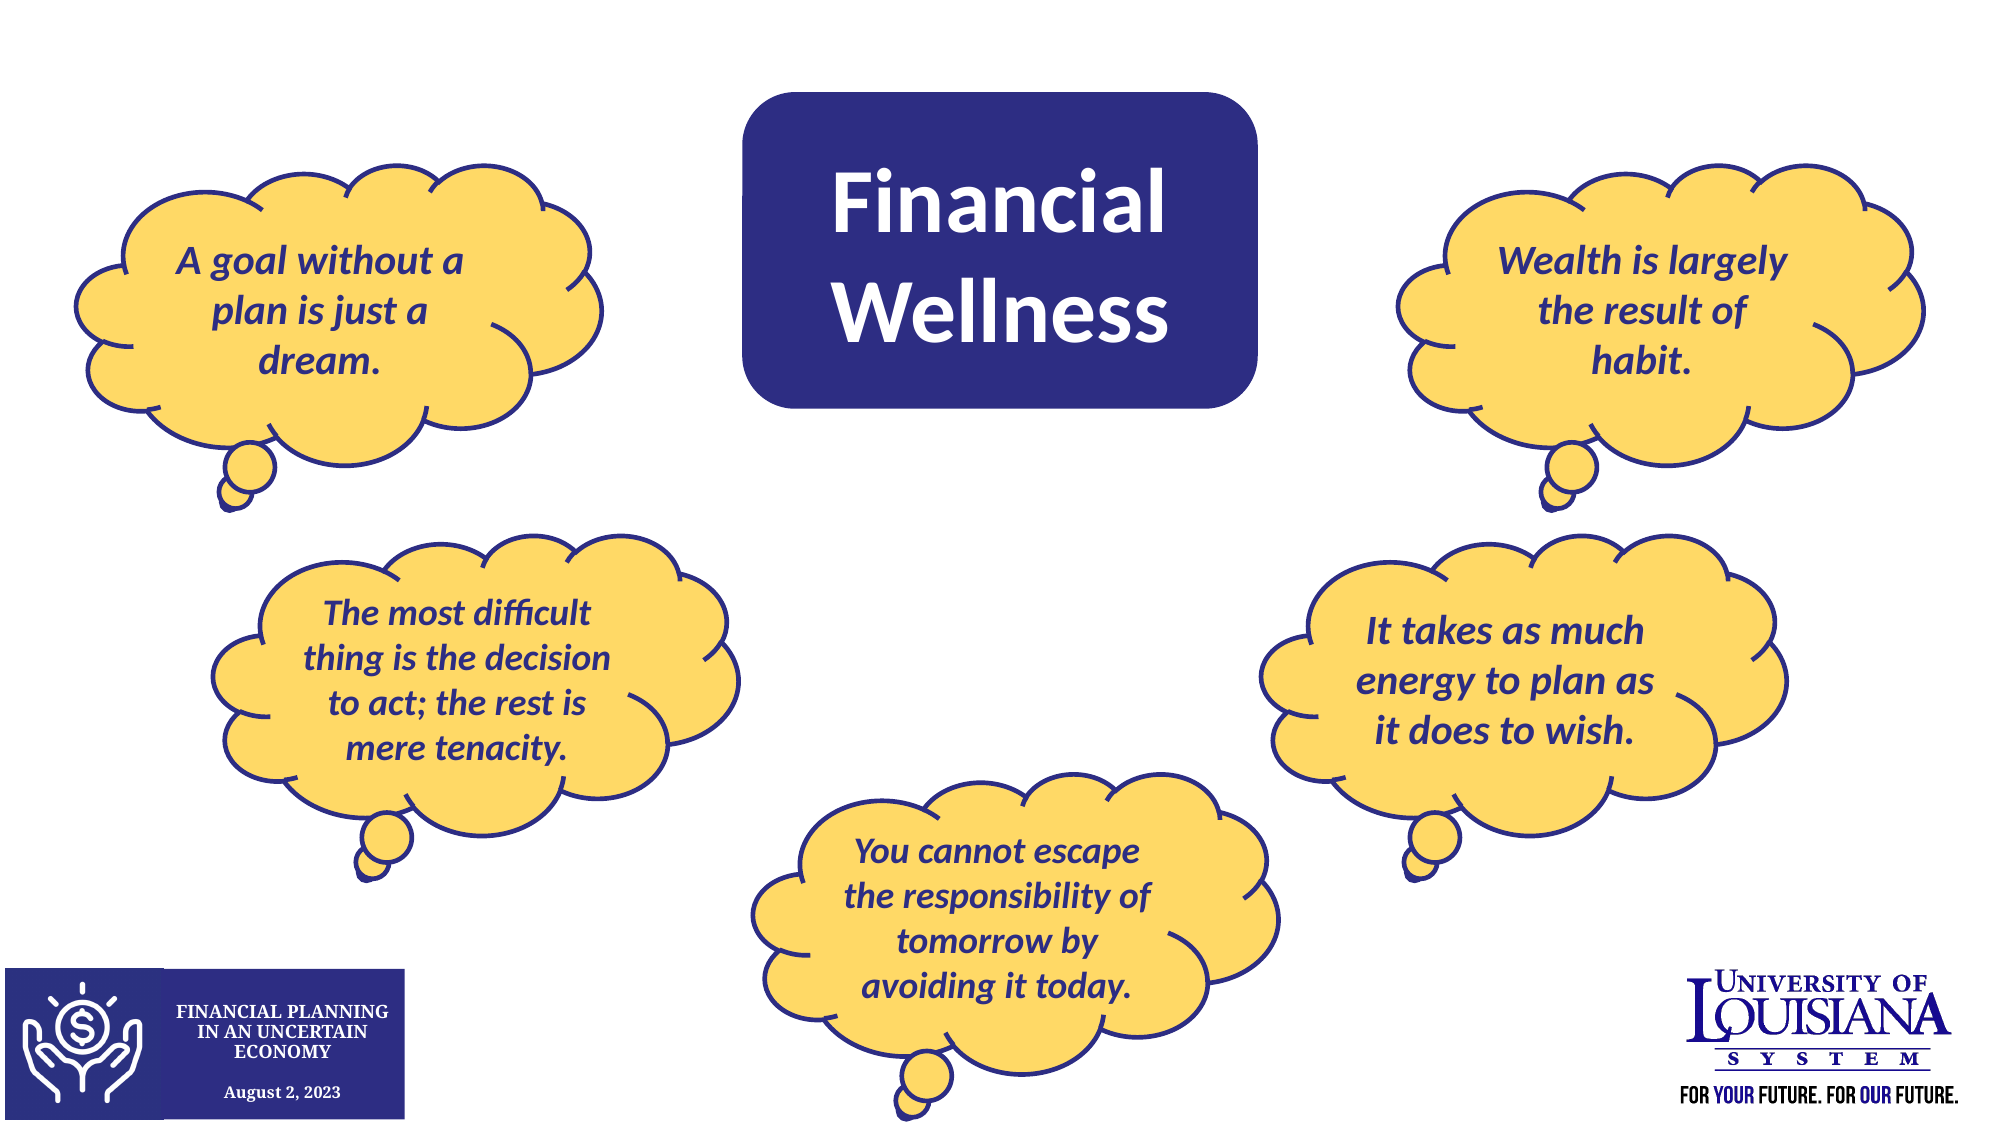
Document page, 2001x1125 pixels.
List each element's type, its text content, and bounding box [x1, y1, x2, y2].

text_box It takes as much energy to plan as it does to wish. [1259, 534, 1788, 882]
text_box The most difficult thing is the decision to act; the rest is mere tenacity. [211, 534, 740, 882]
text_box Financial Wellness [741, 91, 1259, 410]
picture [5, 968, 161, 1120]
text_box You cannot escape the responsibility of tomorrow by avoiding it today. [751, 773, 1280, 1121]
text_box A goal without a plan is just a dream. [74, 164, 603, 512]
picture [1655, 956, 1983, 1120]
text_box Wealth is largely the result of habit. [1396, 164, 1925, 512]
